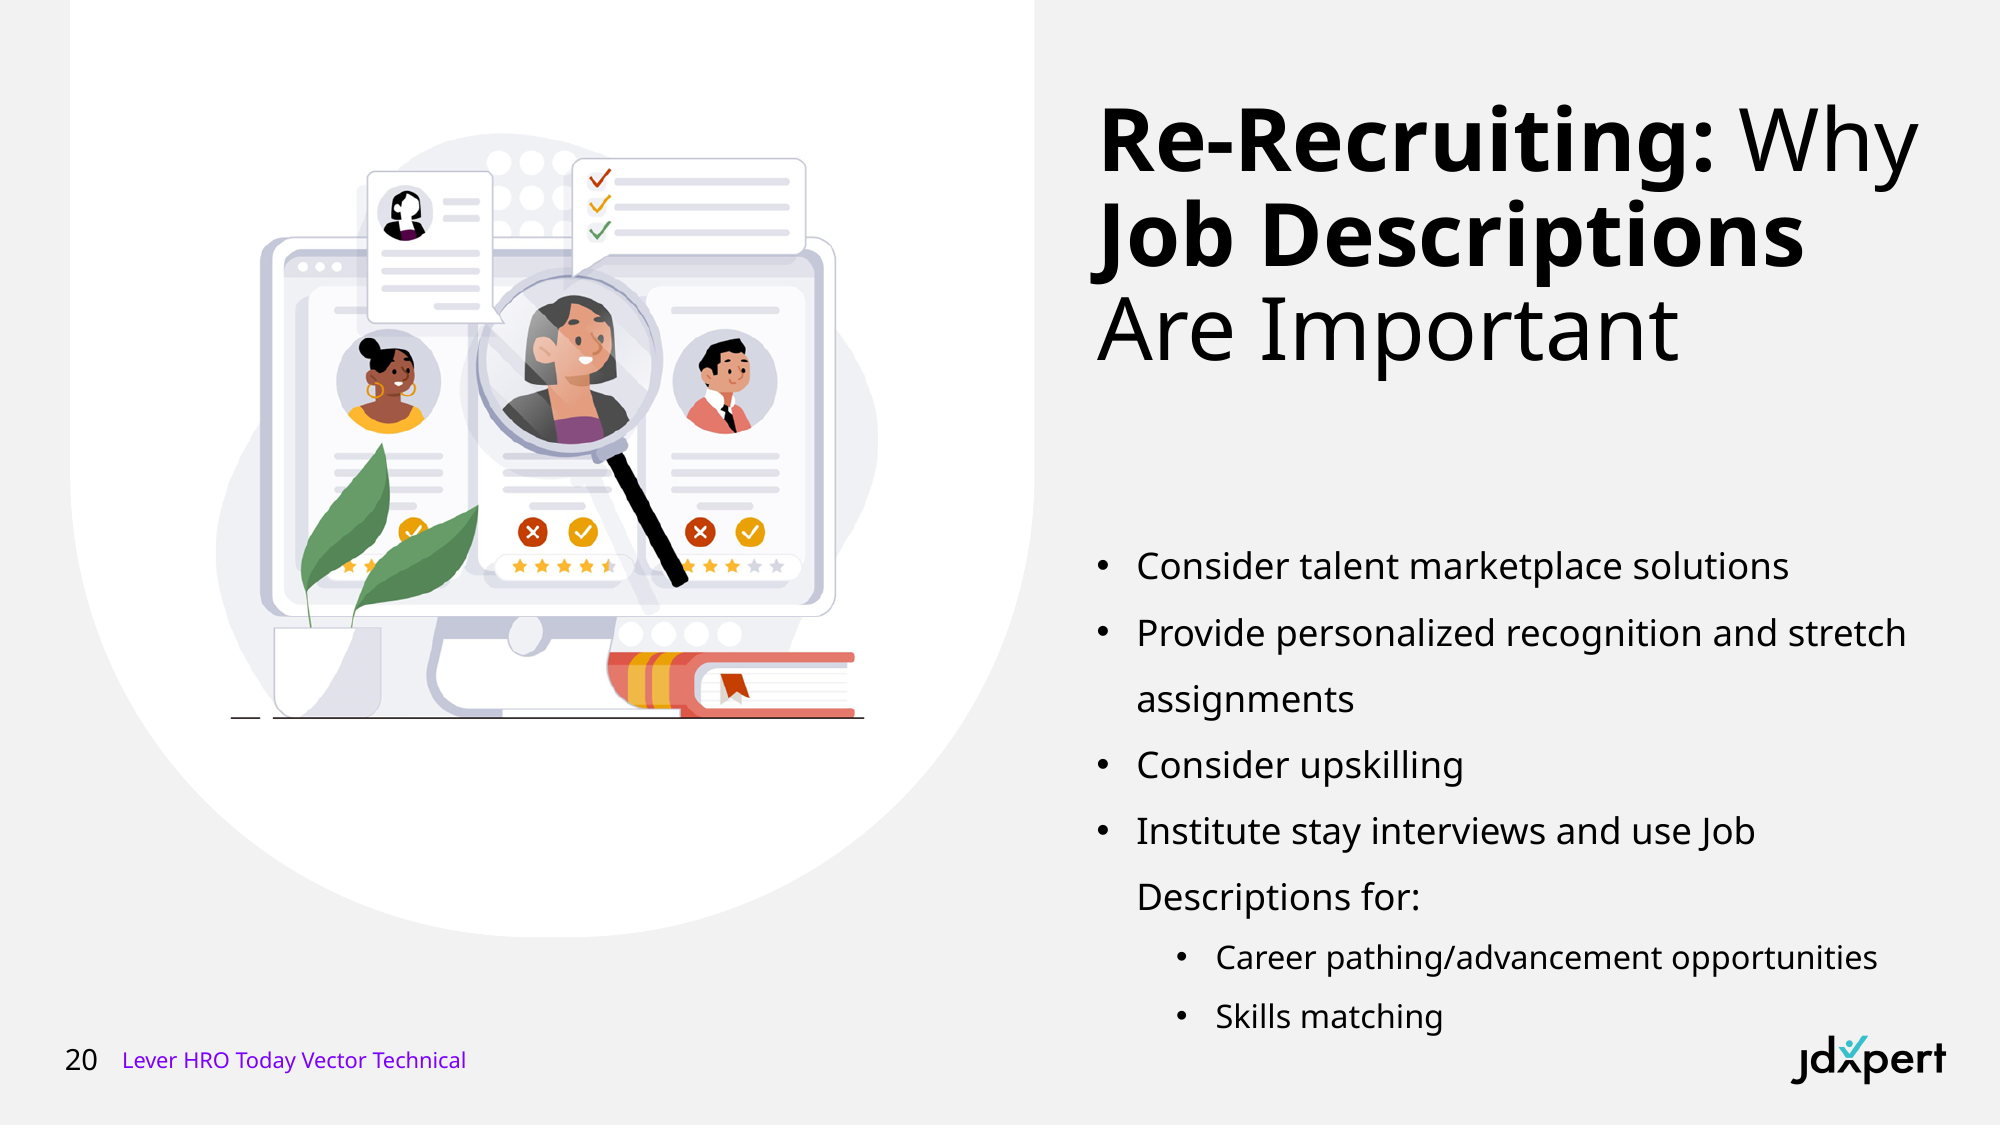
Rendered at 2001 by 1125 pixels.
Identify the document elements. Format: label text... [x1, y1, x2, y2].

picture [193, 71, 900, 779]
text_box Lever HRO Today Vector Technical [107, 1039, 555, 1084]
text_box Consider talent marketplace solutions Provide personalized recognition and stretch assignments Consider upskilling Institute stay interviews and use Job Descriptions for: Career pathing/advancement opportunities Skills matching [1081, 513, 1936, 1043]
title Re-Recruiting: Why Job Descriptions Are Important [1097, 96, 1925, 411]
picture [1788, 1034, 1948, 1087]
